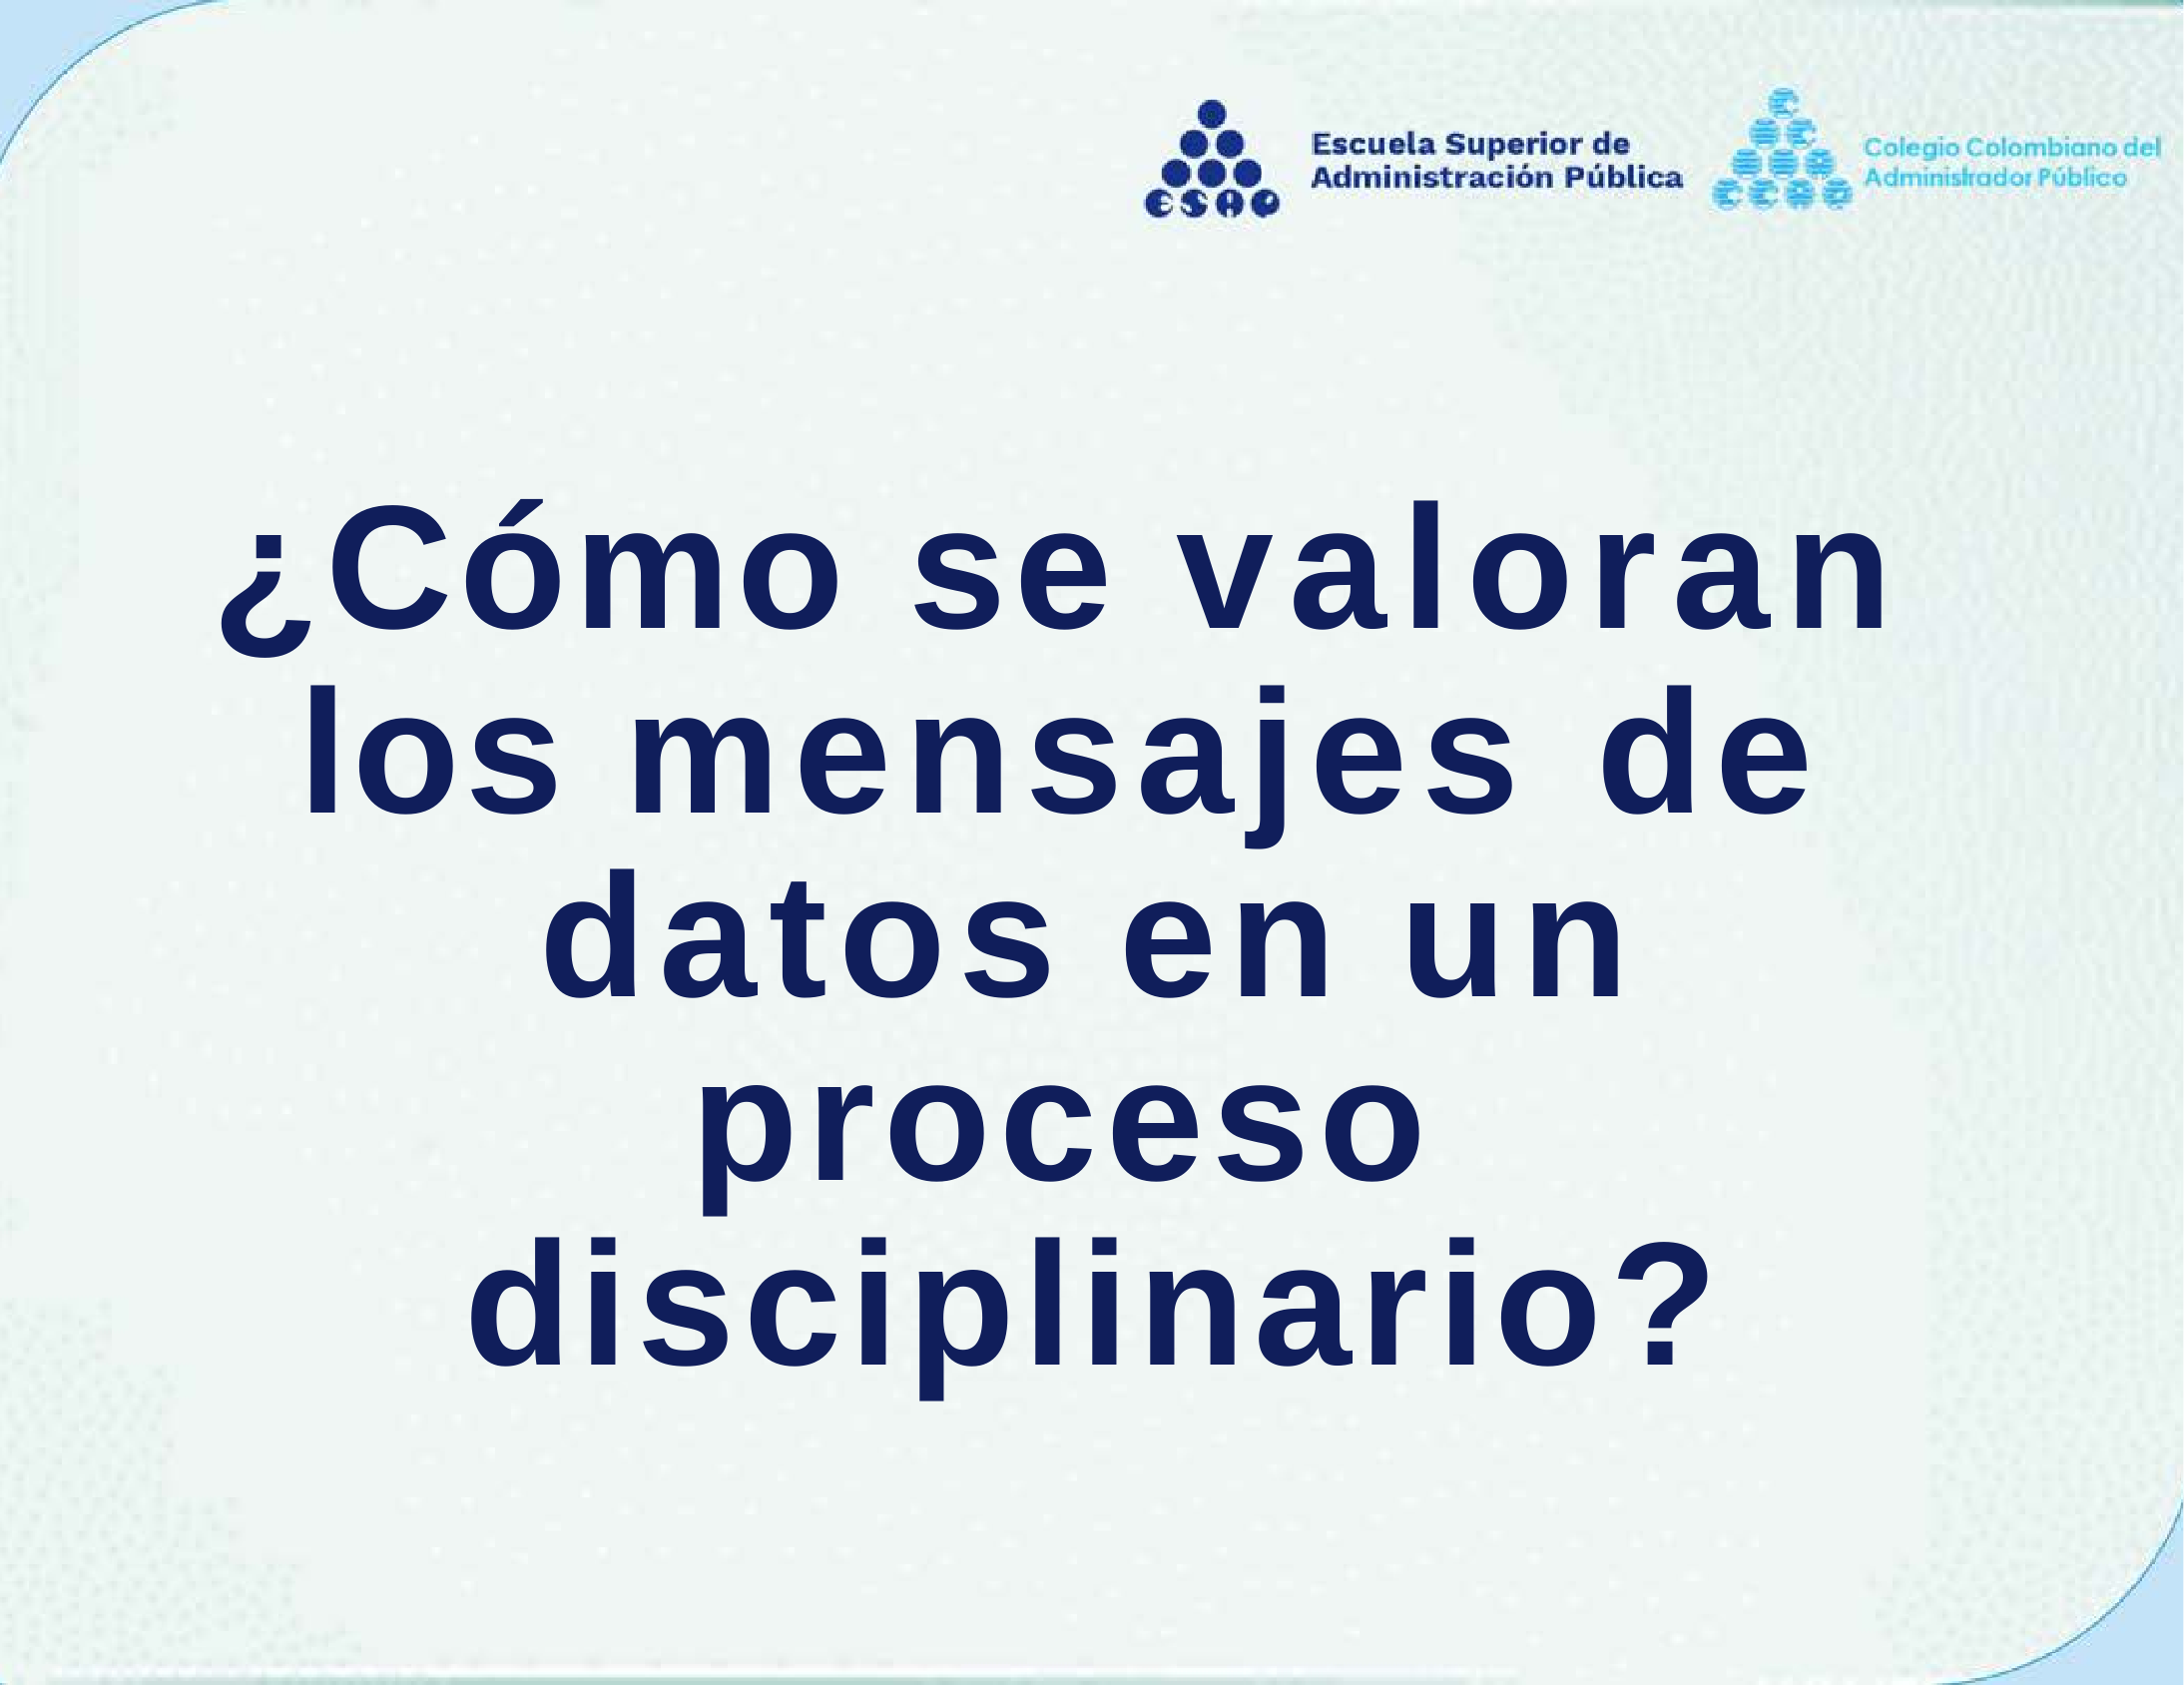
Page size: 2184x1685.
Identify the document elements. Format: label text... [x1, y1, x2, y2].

text_box ¿Cómo se valoran los mensajes de datos en un proceso disciplinario? [168, 448, 2015, 1401]
picture [0, 0, 2184, 1685]
